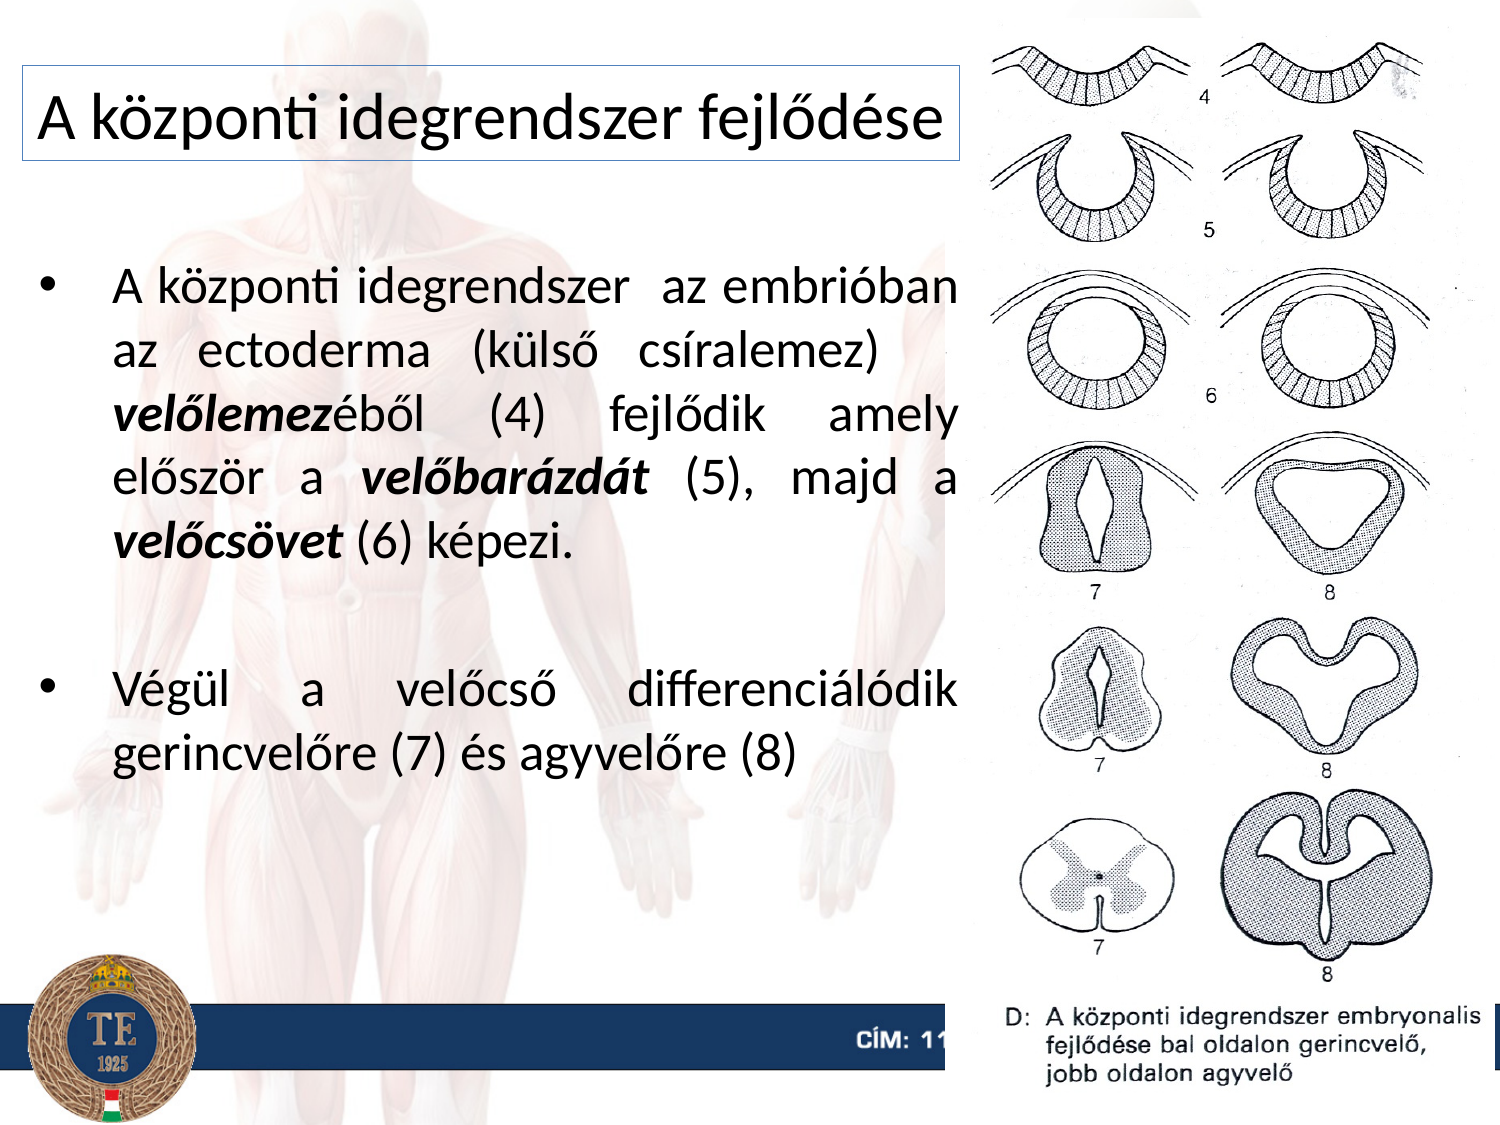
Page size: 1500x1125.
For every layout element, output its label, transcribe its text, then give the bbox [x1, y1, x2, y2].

list A központi idegrendszer az embrióban az ectoderma (külső csíralemez) velőlemezéből (4) fejlődik amely először a velőbarázdát (5), majd a velőcsövet (6) képezi. Végül a velőcső differenciálódik gerincvelőre (7) és agyvelőre (8) [23, 243, 940, 799]
picture [0, 0, 1500, 1125]
text_box A központi idegrendszer fejlődése [22, 65, 940, 161]
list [945, 18, 1495, 1125]
